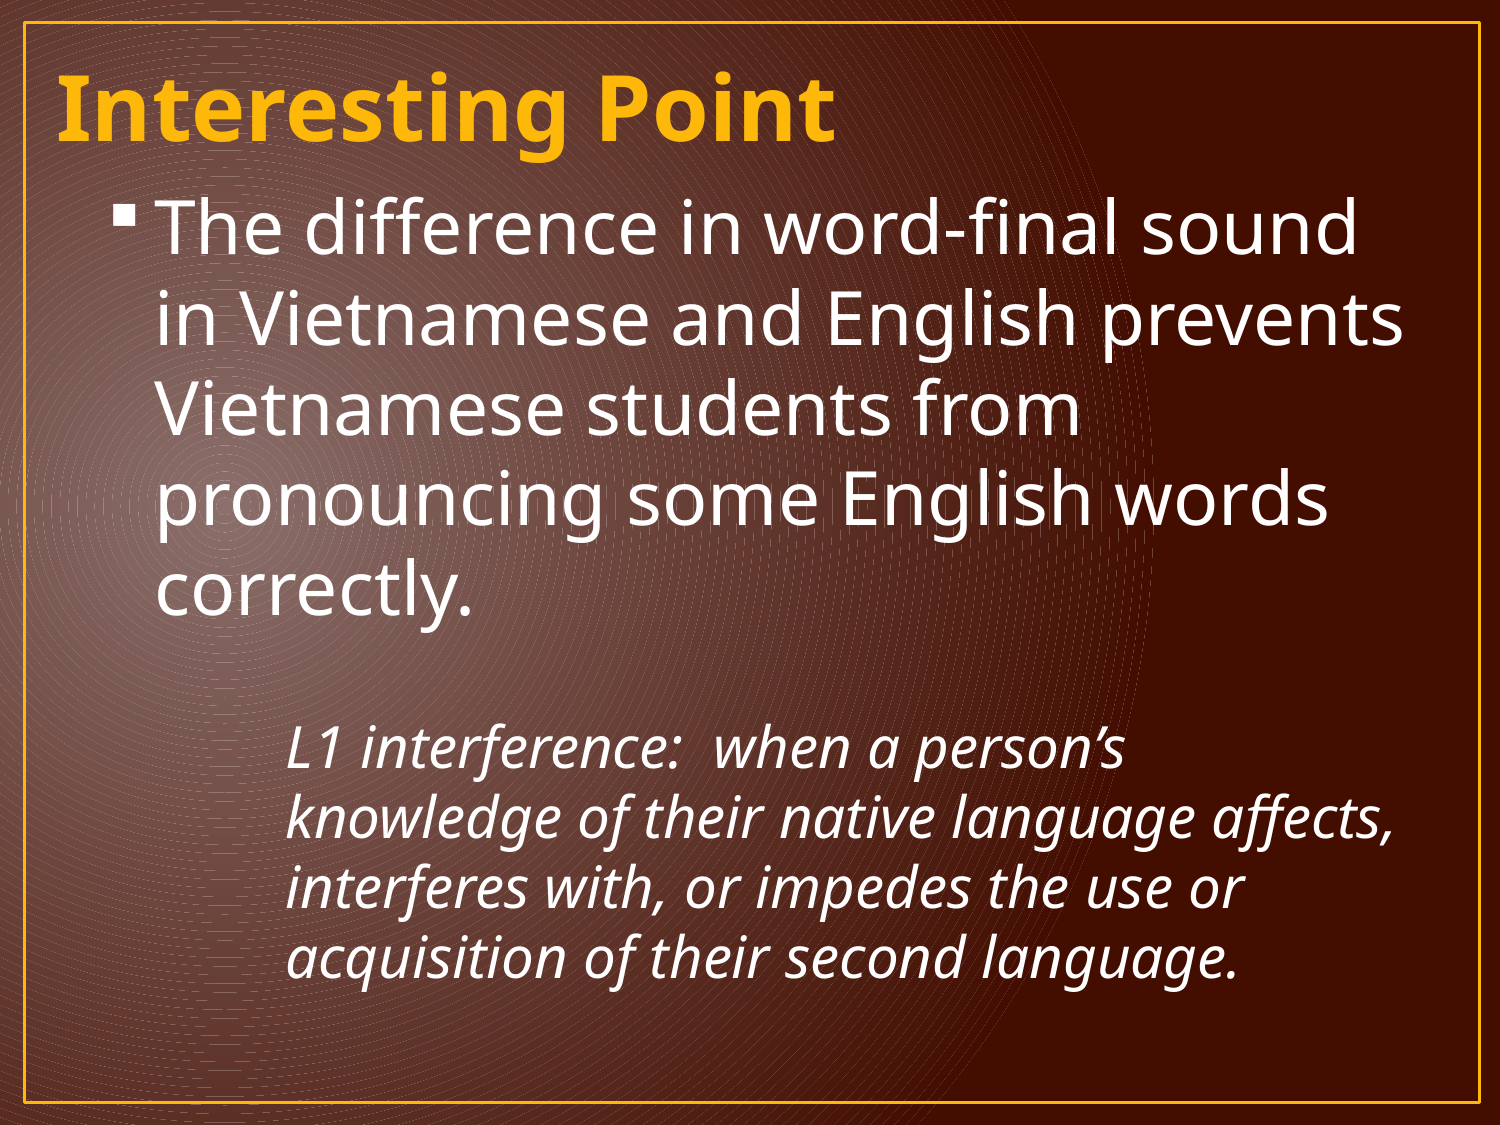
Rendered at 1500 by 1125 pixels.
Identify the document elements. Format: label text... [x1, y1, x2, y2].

text_box Interesting Point [41, 42, 1306, 248]
text_box The difference in word-final sound in Vietnamese and English prevents Vietnamese students from pronouncing some English words correctly. L1 interference: when a person’s knowledge of their native language affects, interferes with, or impedes the use or acquisition of their second language. [64, 172, 1424, 998]
